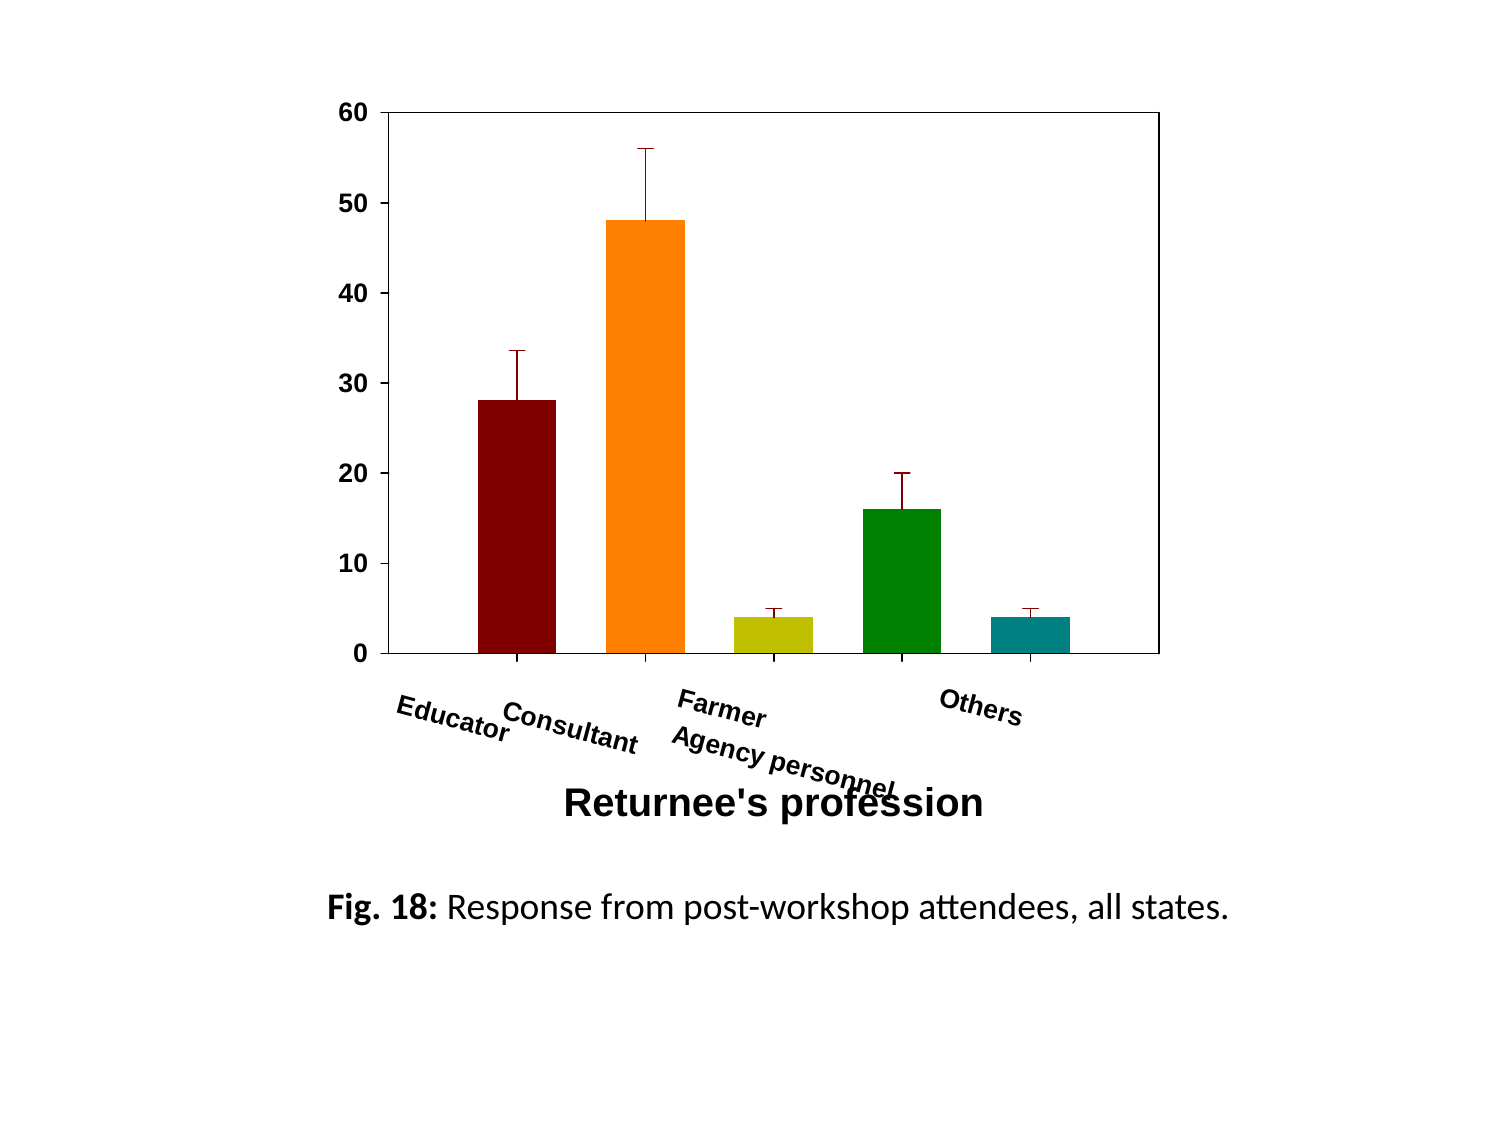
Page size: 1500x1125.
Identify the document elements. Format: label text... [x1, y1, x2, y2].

text_box Fig. 18: Response from post-workshop attendees, all states. [312, 874, 1263, 935]
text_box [274, 49, 1192, 826]
